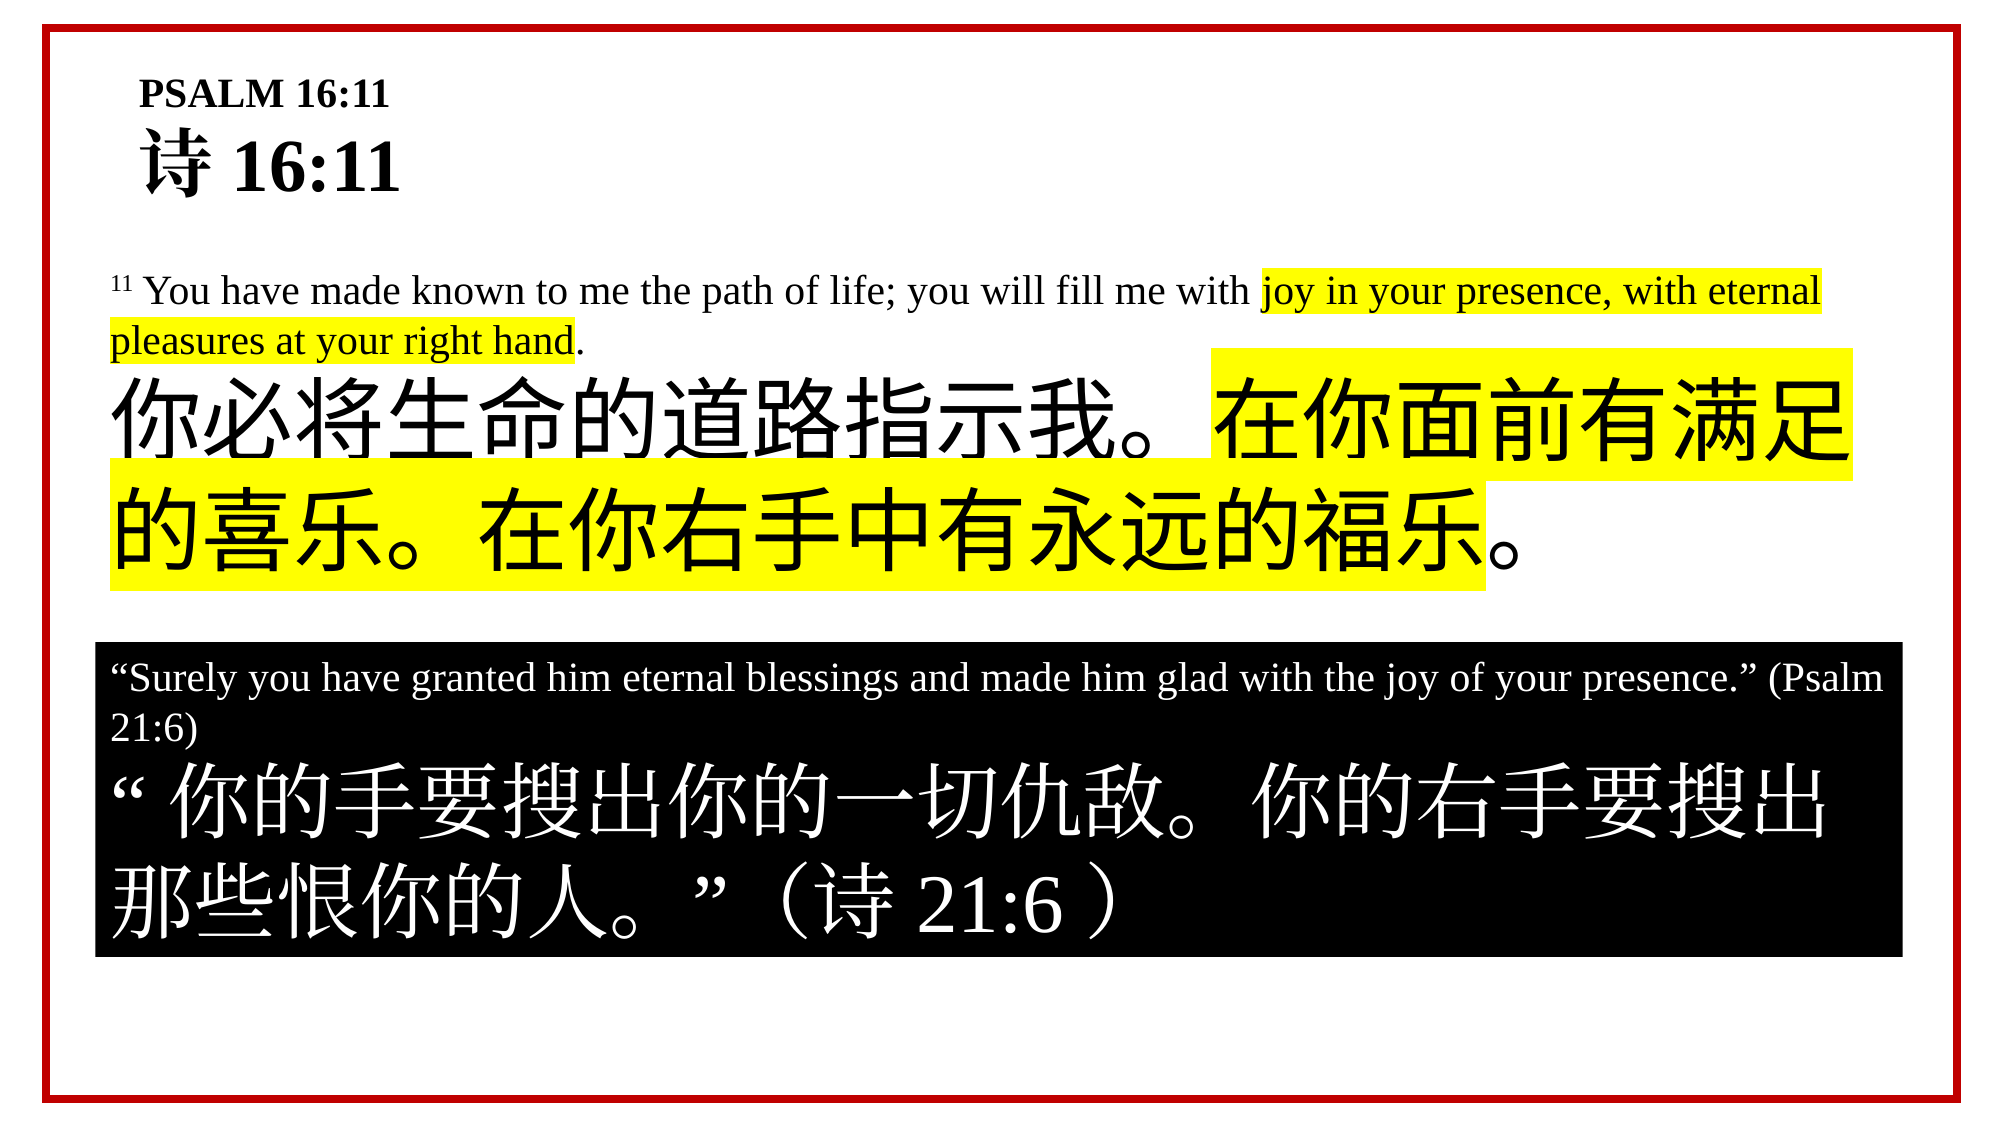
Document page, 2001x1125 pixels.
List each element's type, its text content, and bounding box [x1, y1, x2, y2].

text_box “Surely you have granted him eternal blessings and made him glad with the joy of your presence.” (Psalm 21:6) “你的手要搜出你的一切仇敌。你的右手要搜出那些恨你的人。”（诗21:6） [95, 642, 1903, 957]
text_box PSALM 16:11 诗16:11 [124, 58, 915, 214]
text_box [45, 27, 1958, 1100]
text_box 11 You have made known to me the path of life; you will fill me with joy in your presence, with eternal pleasures at your right hand. 你必将生命的道路指示我。在你面前有满足的喜乐。在你右手中有永远的福乐。 [95, 255, 1905, 591]
